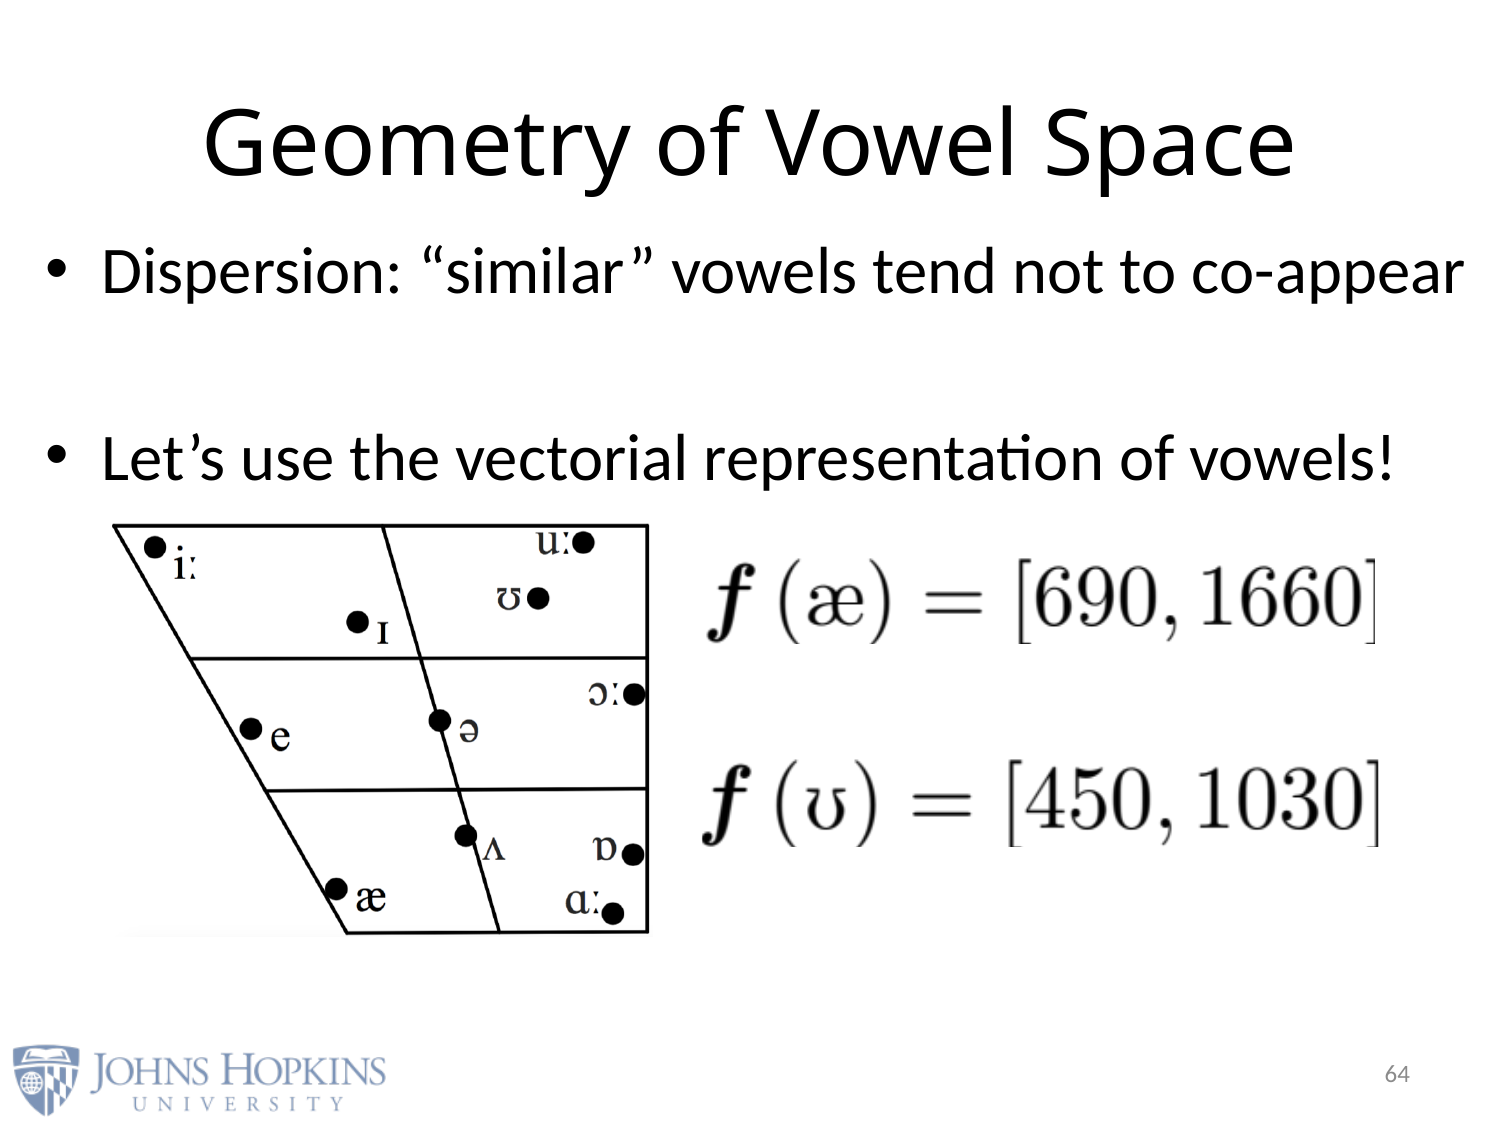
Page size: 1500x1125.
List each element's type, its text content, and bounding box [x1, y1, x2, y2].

picture [701, 758, 1379, 848]
slide_number 64 [1074, 1042, 1425, 1103]
title Geometry of Vowel Space [75, 45, 1425, 219]
picture [704, 557, 1376, 644]
picture [105, 519, 653, 938]
list Dispersion: “similar” vowels tend not to co-appear Let’s use the vectorial representation of vowels! [30, 219, 1500, 962]
